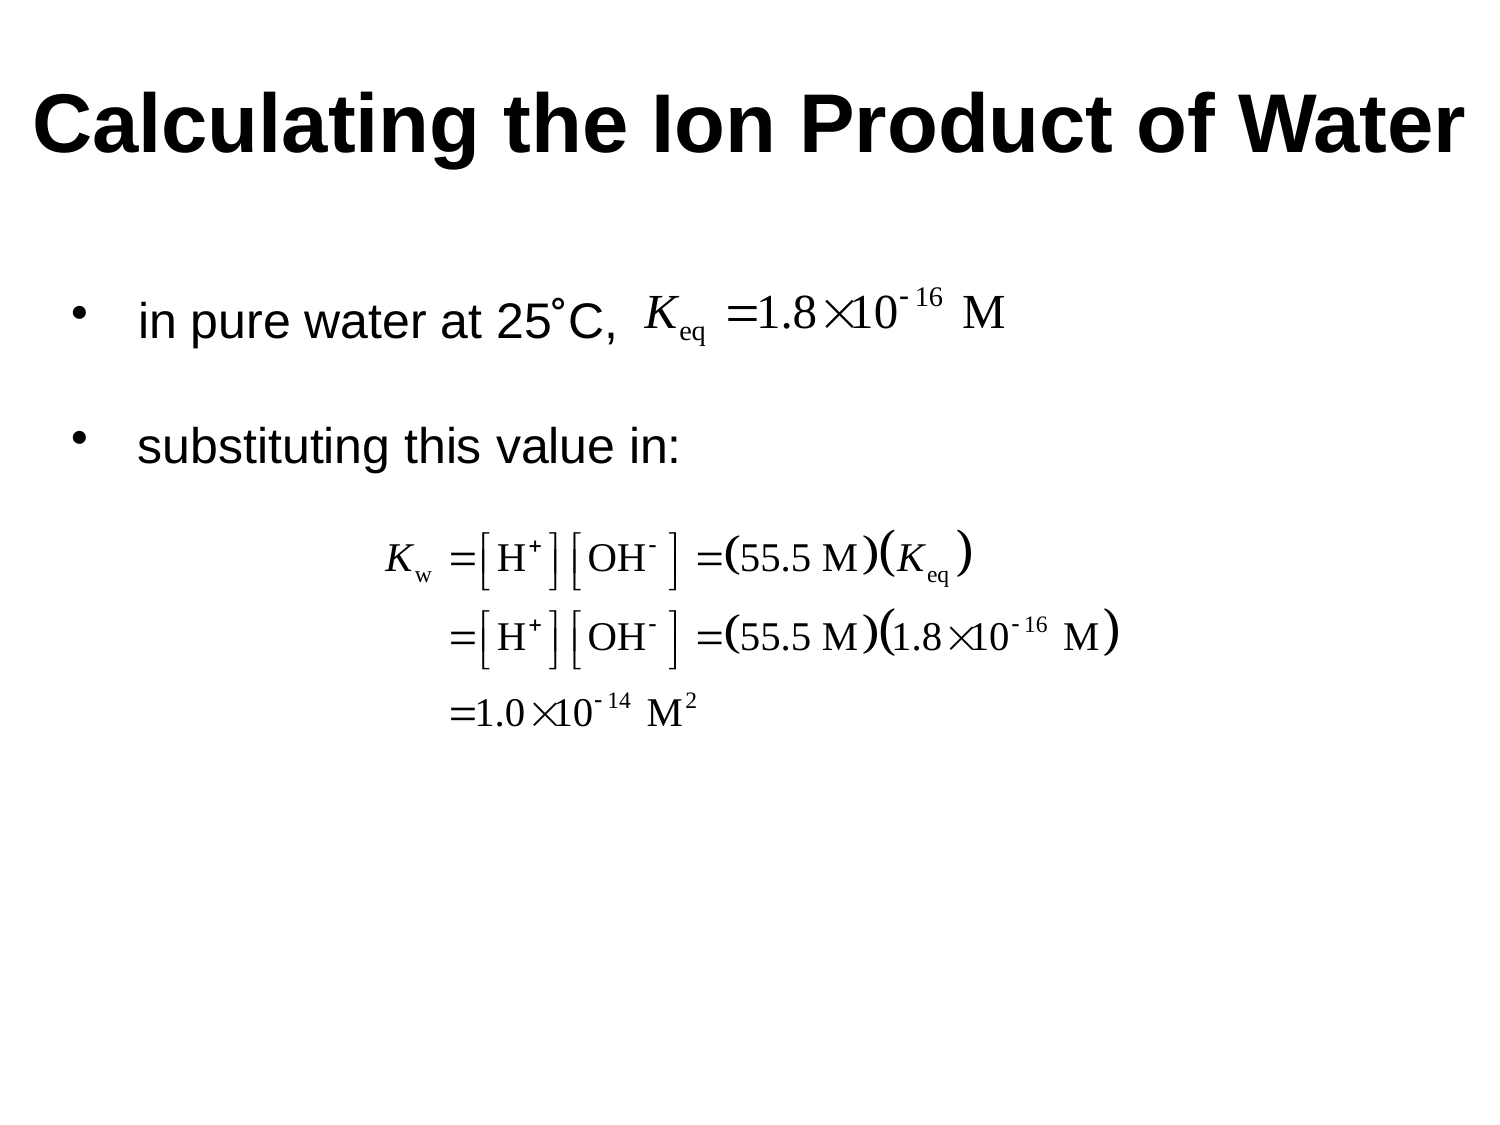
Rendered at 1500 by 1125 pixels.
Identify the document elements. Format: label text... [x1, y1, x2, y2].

text_box in pure water at 25˚C, [48, 274, 634, 363]
title Calculating the Ion Product of Water [0, 24, 1500, 213]
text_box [377, 524, 1123, 736]
text_box substituting this value in: [48, 399, 825, 488]
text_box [635, 274, 1016, 358]
